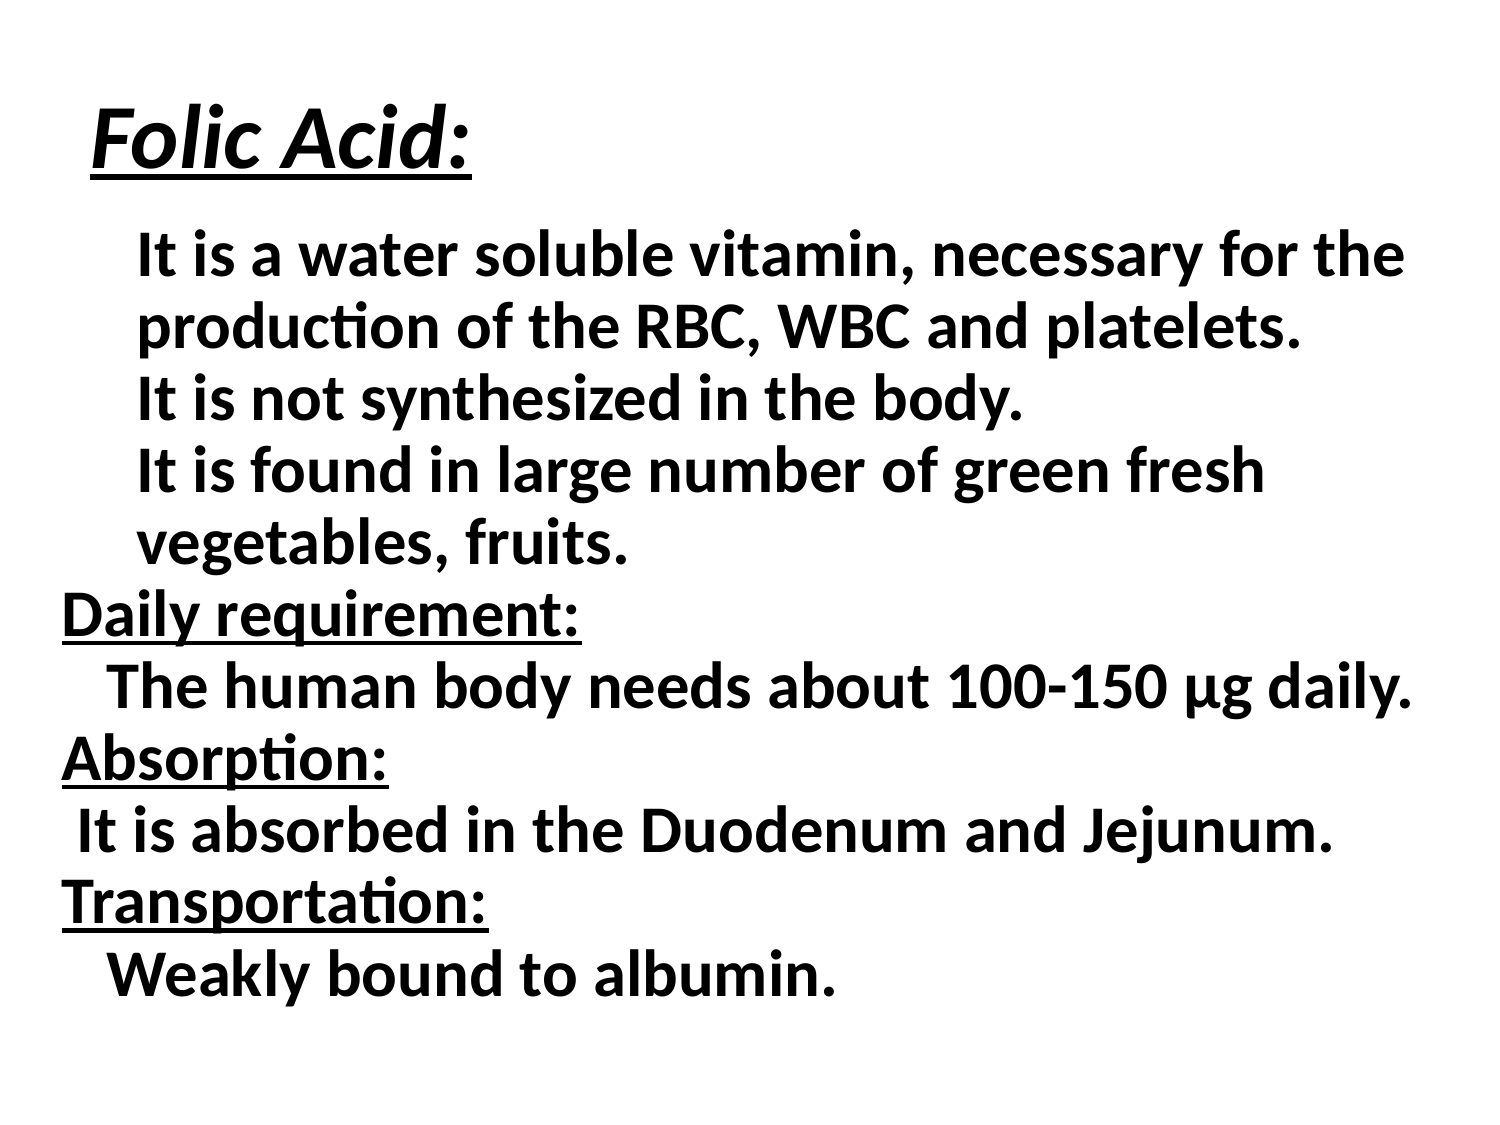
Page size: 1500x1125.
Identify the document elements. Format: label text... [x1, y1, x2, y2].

text_box It is a water soluble vitamin, necessary for the production of the RBC, WBC and platelets. It is not synthesized in the body. It is found in large number of green fresh vegetables, fruits. Daily requirement: The human body needs about 100-150 µg daily. Absorption: It is absorbed in the Duodenum and Jejunum. Transportation: Weakly bound to albumin. [46, 211, 1500, 1018]
title Folic Acid: [75, 45, 1425, 211]
